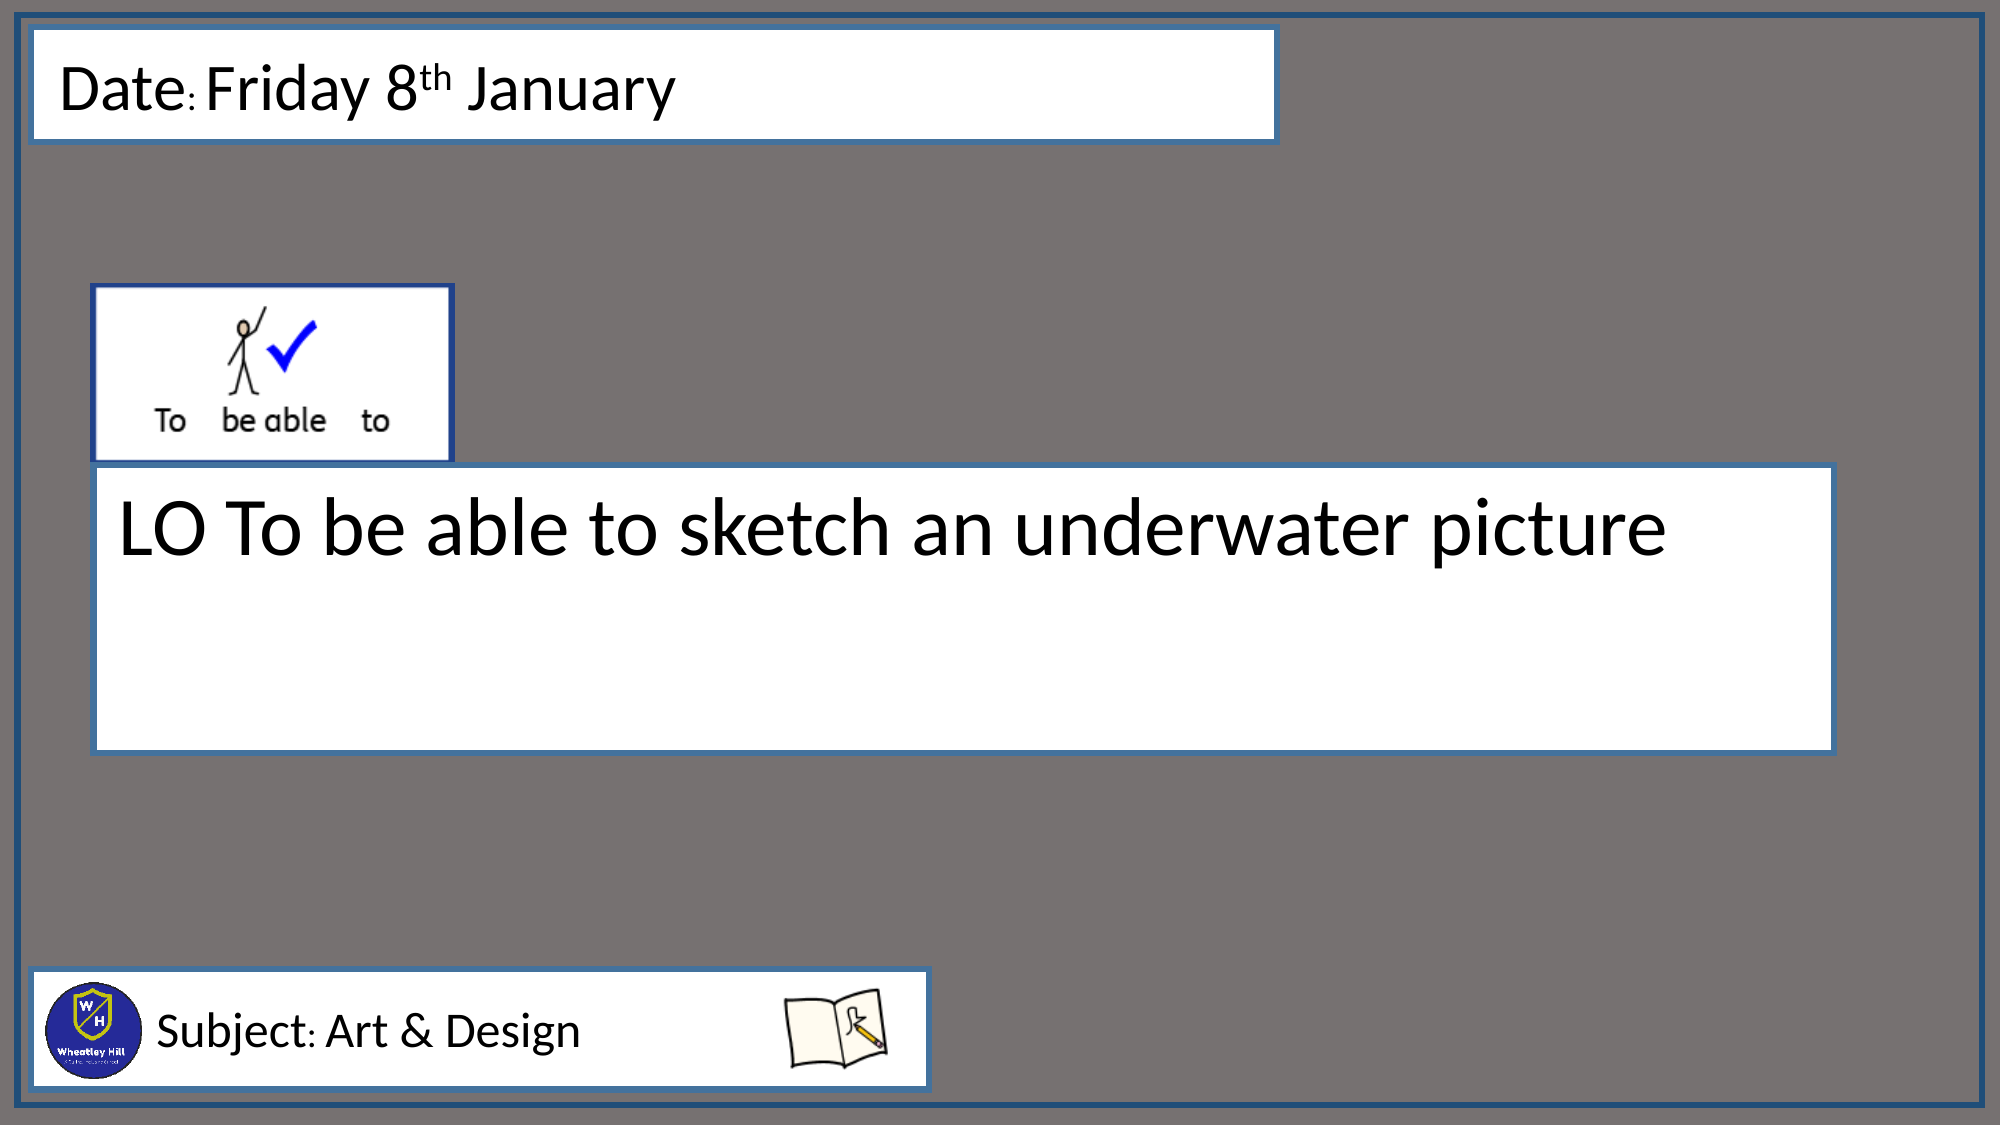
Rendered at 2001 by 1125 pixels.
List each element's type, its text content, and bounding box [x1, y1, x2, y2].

picture [775, 976, 900, 1074]
text_box Date: Friday 8th January [44, 36, 1264, 132]
text_box [30, 26, 1278, 143]
text_box [16, 14, 1983, 1106]
text_box LO To be able to sketch an underwater picture [104, 464, 1816, 580]
text_box [92, 464, 1835, 754]
text_box [30, 968, 930, 1091]
picture [45, 982, 142, 1079]
picture [90, 283, 455, 465]
text_box Subject: Art & Design [142, 989, 775, 1065]
